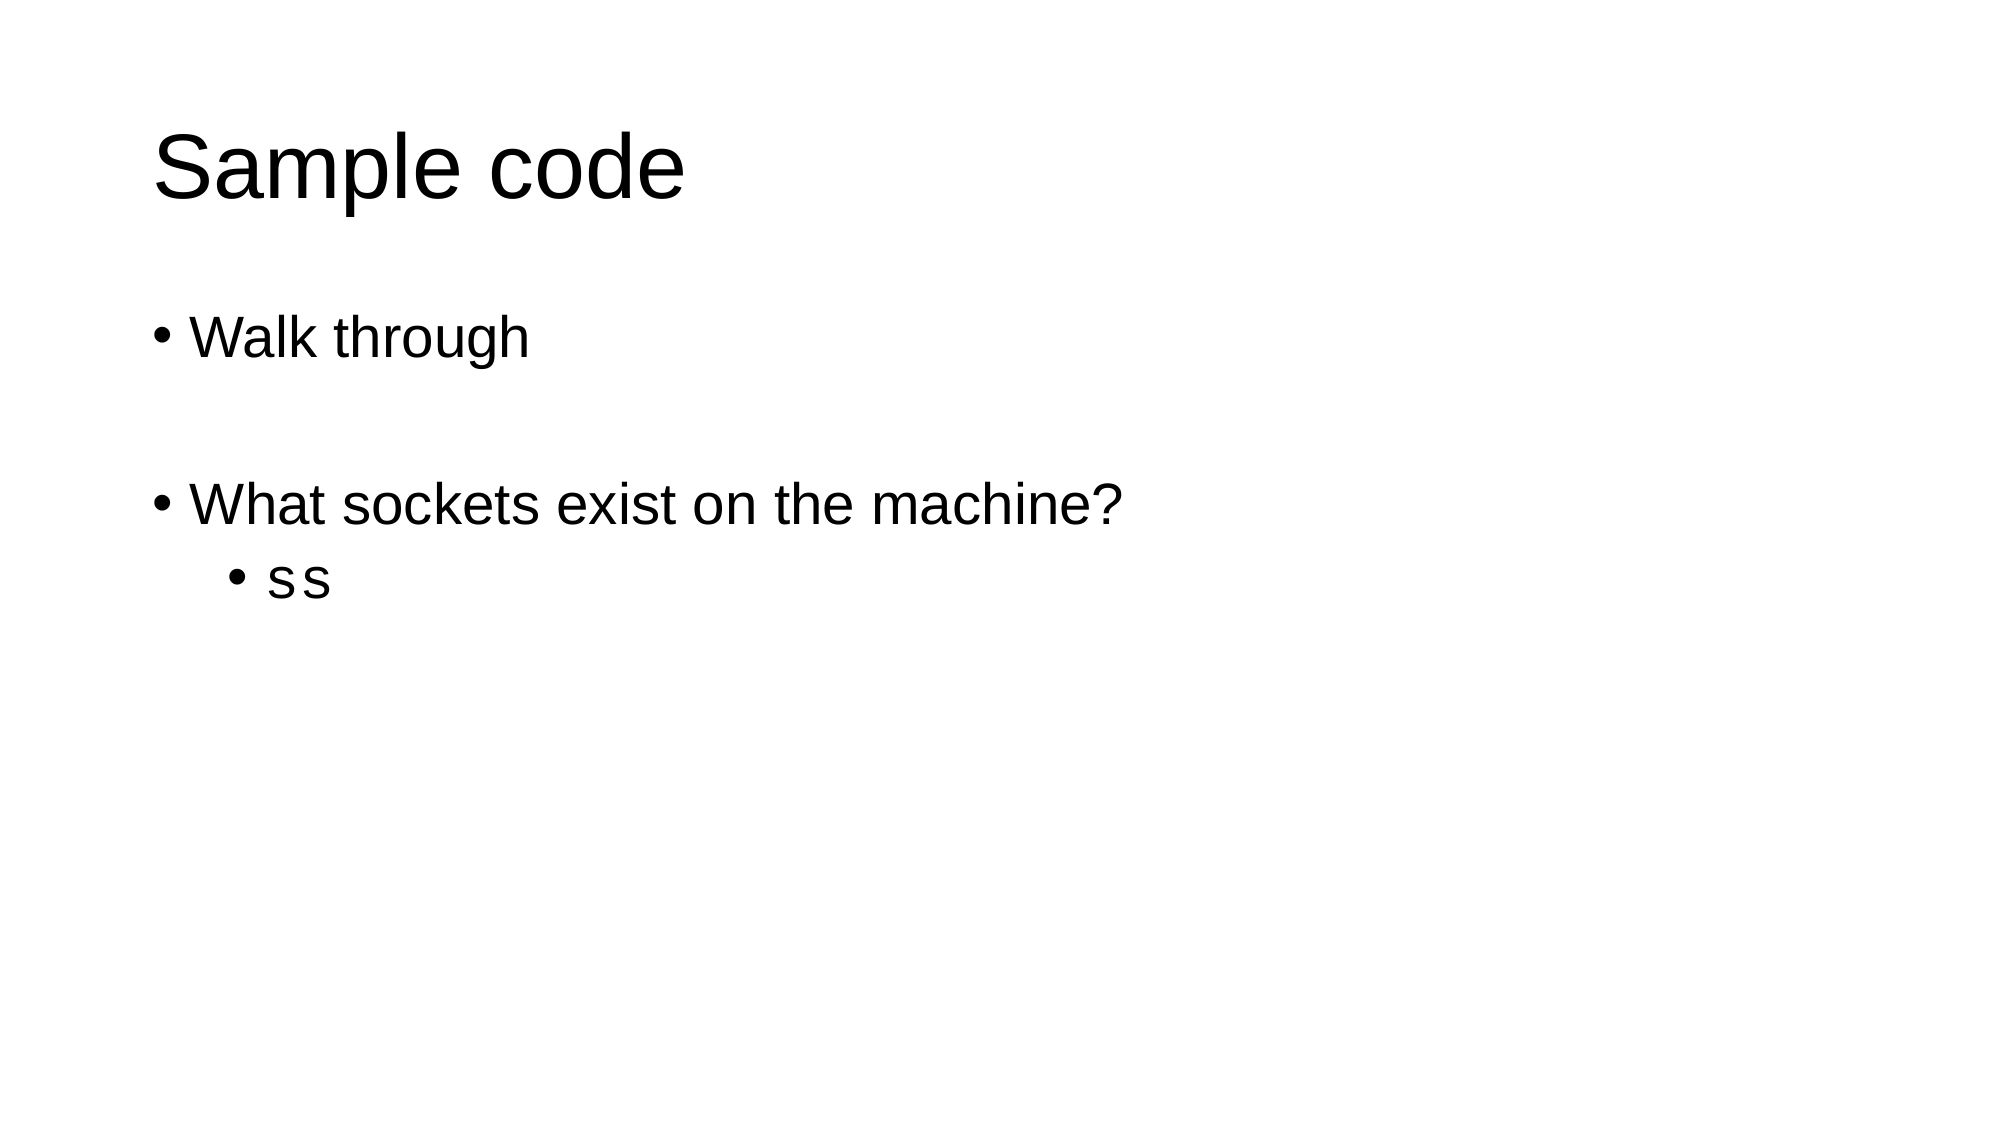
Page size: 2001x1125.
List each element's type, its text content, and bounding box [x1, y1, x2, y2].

list Walk through What sockets exist on the machine? ss [137, 299, 1863, 1014]
title Sample code [137, 59, 1863, 278]
